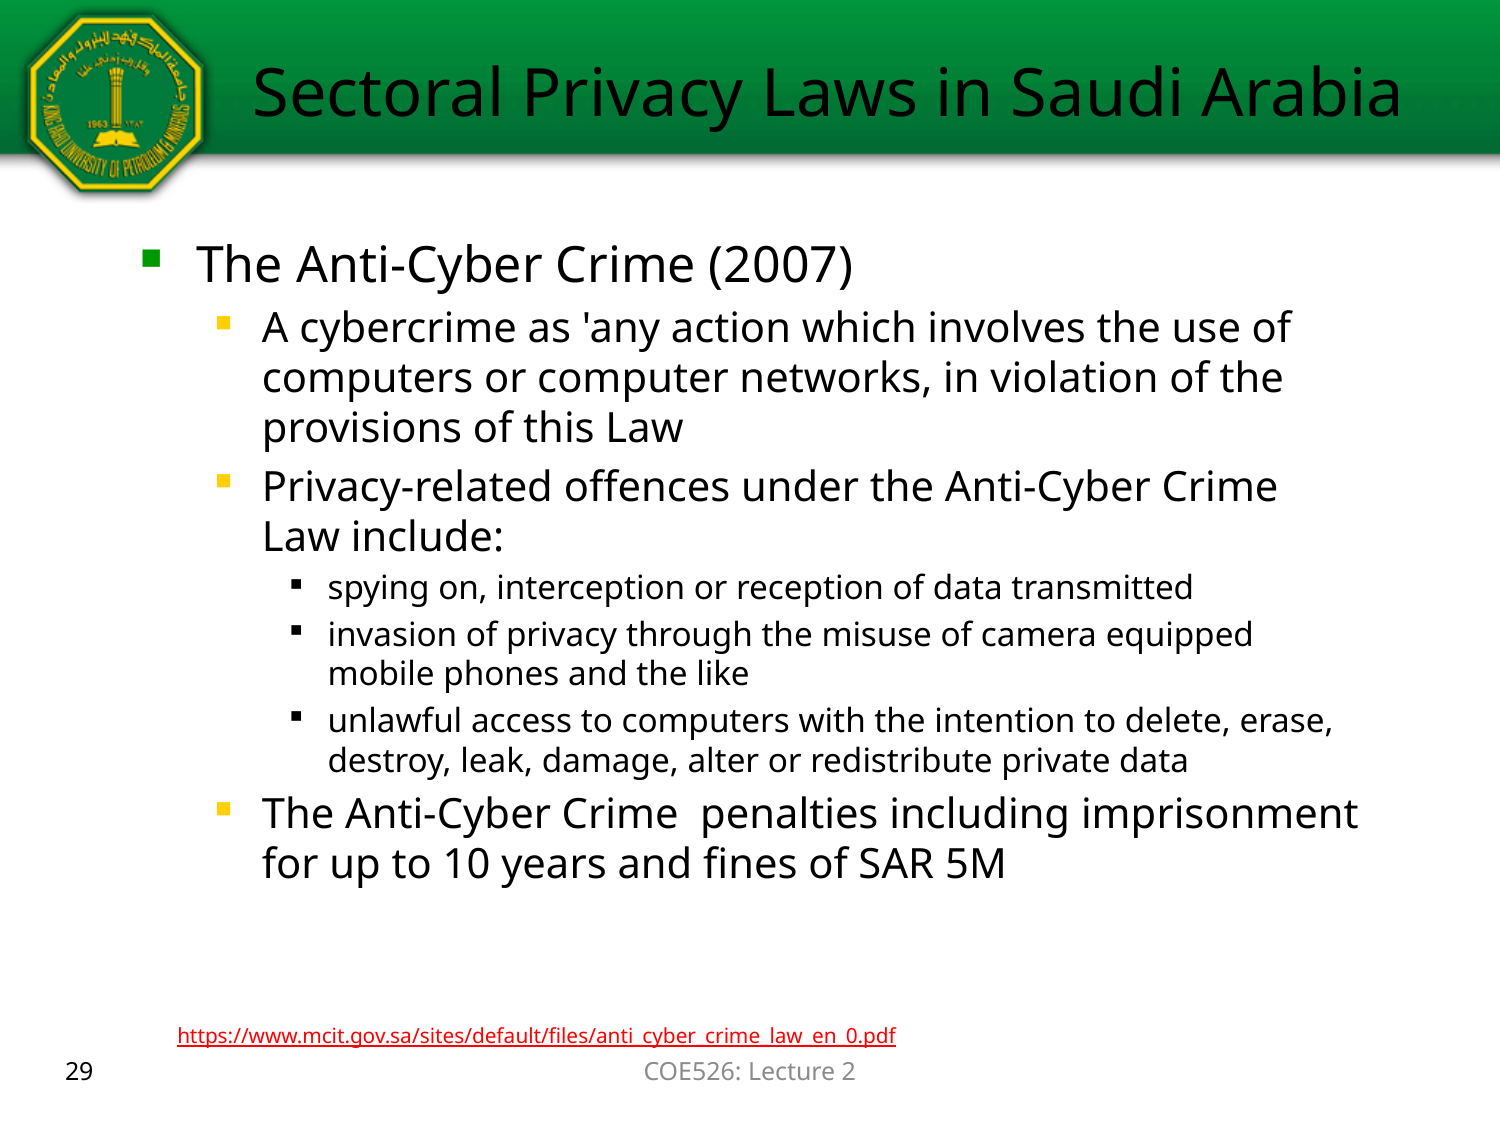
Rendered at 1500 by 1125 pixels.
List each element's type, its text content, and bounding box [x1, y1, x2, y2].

text_box https://www.mcit.gov.sa/sites/default/files/anti_cyber_crime_law_en_0.pdf [162, 1015, 913, 1059]
title Sectoral Privacy Laws in Saudi Arabia [237, 35, 1437, 138]
slide_number 29 [50, 1042, 388, 1103]
list The Anti-Cyber Crime (2007) A cybercrime as 'any action which involves the use of computers or computer networks, in violation of the provisions of this Law Privacy-related offences under the Anti-Cyber Crime Law include: spying on, interception or reception of data transmitted invasion of privacy through the misuse of camera equipped mobile phones and the like unlawful access to computers with the intention to delete, erase, destroy, leak, damage, alter or redistribute private data The Anti-Cyber Crime penalties including imprisonment for up to 10 years and fines of SAR 5M [125, 224, 1382, 1007]
picture [0, 0, 1500, 1125]
footer COE526: Lecture 2 [496, 1042, 1004, 1103]
